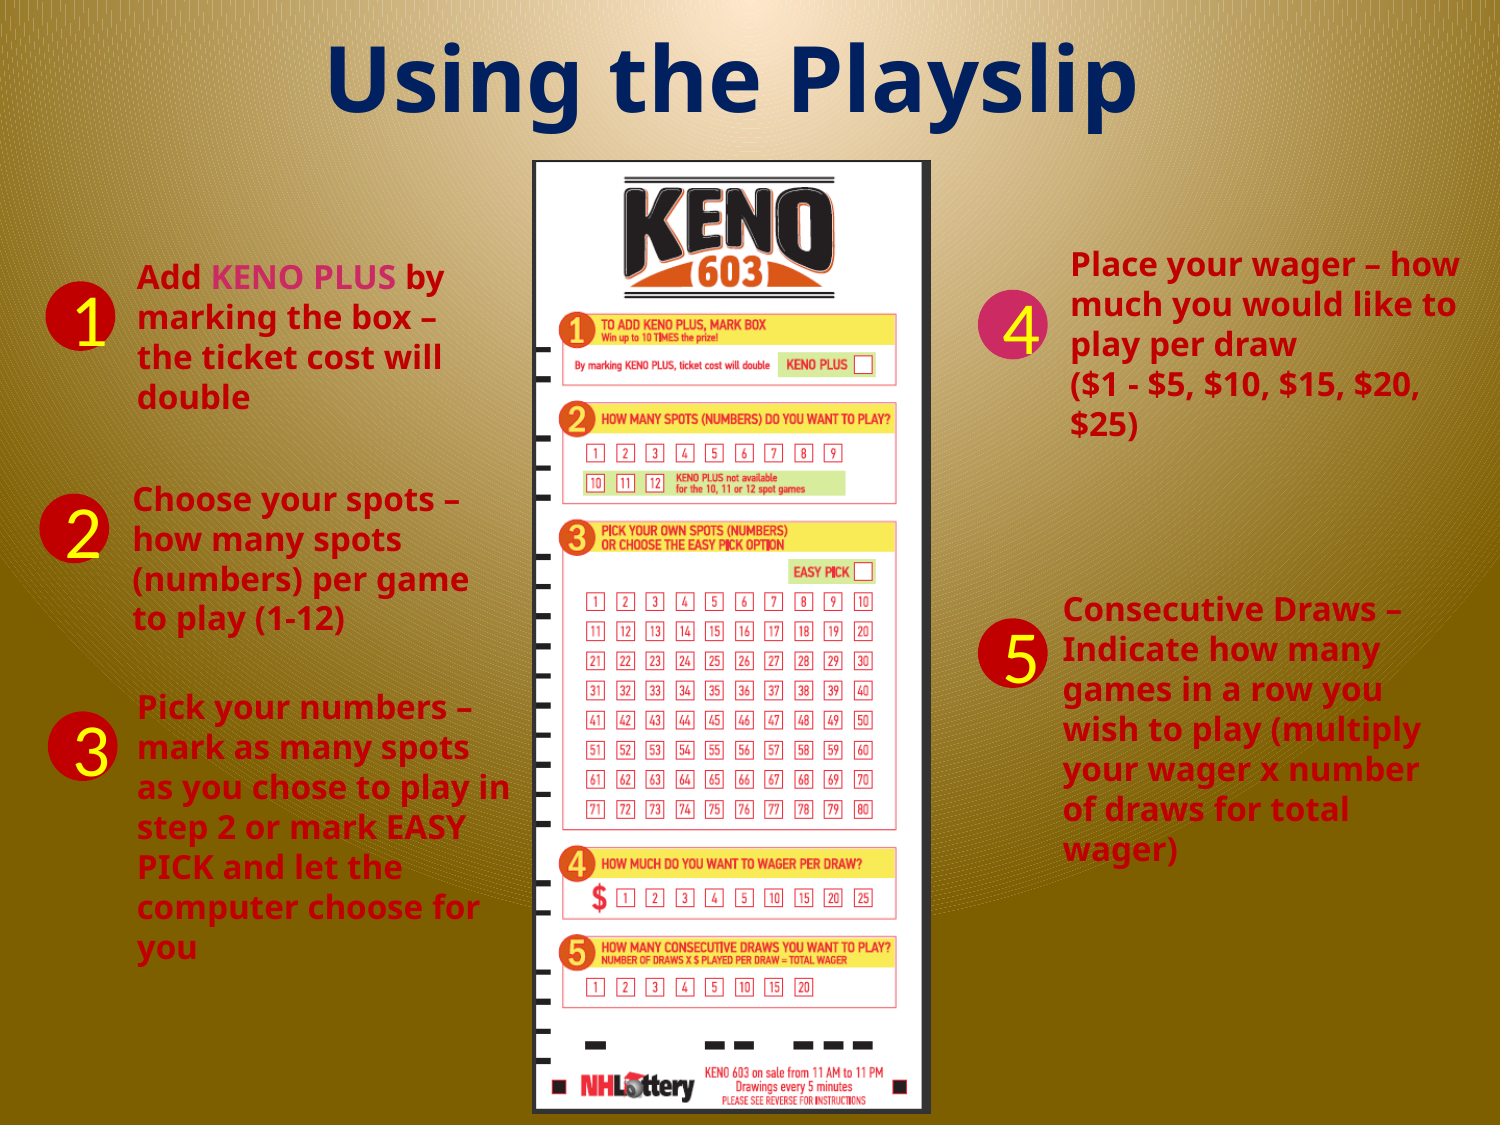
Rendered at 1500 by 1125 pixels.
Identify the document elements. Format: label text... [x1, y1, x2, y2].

text_box 5 [975, 616, 1050, 691]
text_box [106, 296, 527, 1011]
text_box 3 [45, 709, 120, 784]
text_box 1 [43, 279, 118, 353]
text_box [935, 296, 1401, 1011]
picture [532, 160, 931, 1114]
text_box 4 [975, 287, 1050, 362]
text_box Add KENO PLUS by marking the box – the ticket cost will double [122, 248, 507, 424]
text_box Consecutive Draws – Indicate how many games in a row you wish to play (multiply your wager x number of draws for total wager) [1047, 580, 1456, 876]
text_box 2 [37, 491, 112, 566]
text_box Pick your numbers – mark as many spots as you chose to play in step 2 or mark EASY PICK and let the computer choose for you [122, 679, 527, 974]
text_box Place your wager – how much you would like to play per draw ($1 - $5, $10, $15, $20, $25) [1055, 236, 1500, 451]
title Using the Playslip [234, 0, 1229, 184]
text_box Choose your spots – how many spots (numbers) per game to play (1-12) [117, 470, 527, 645]
